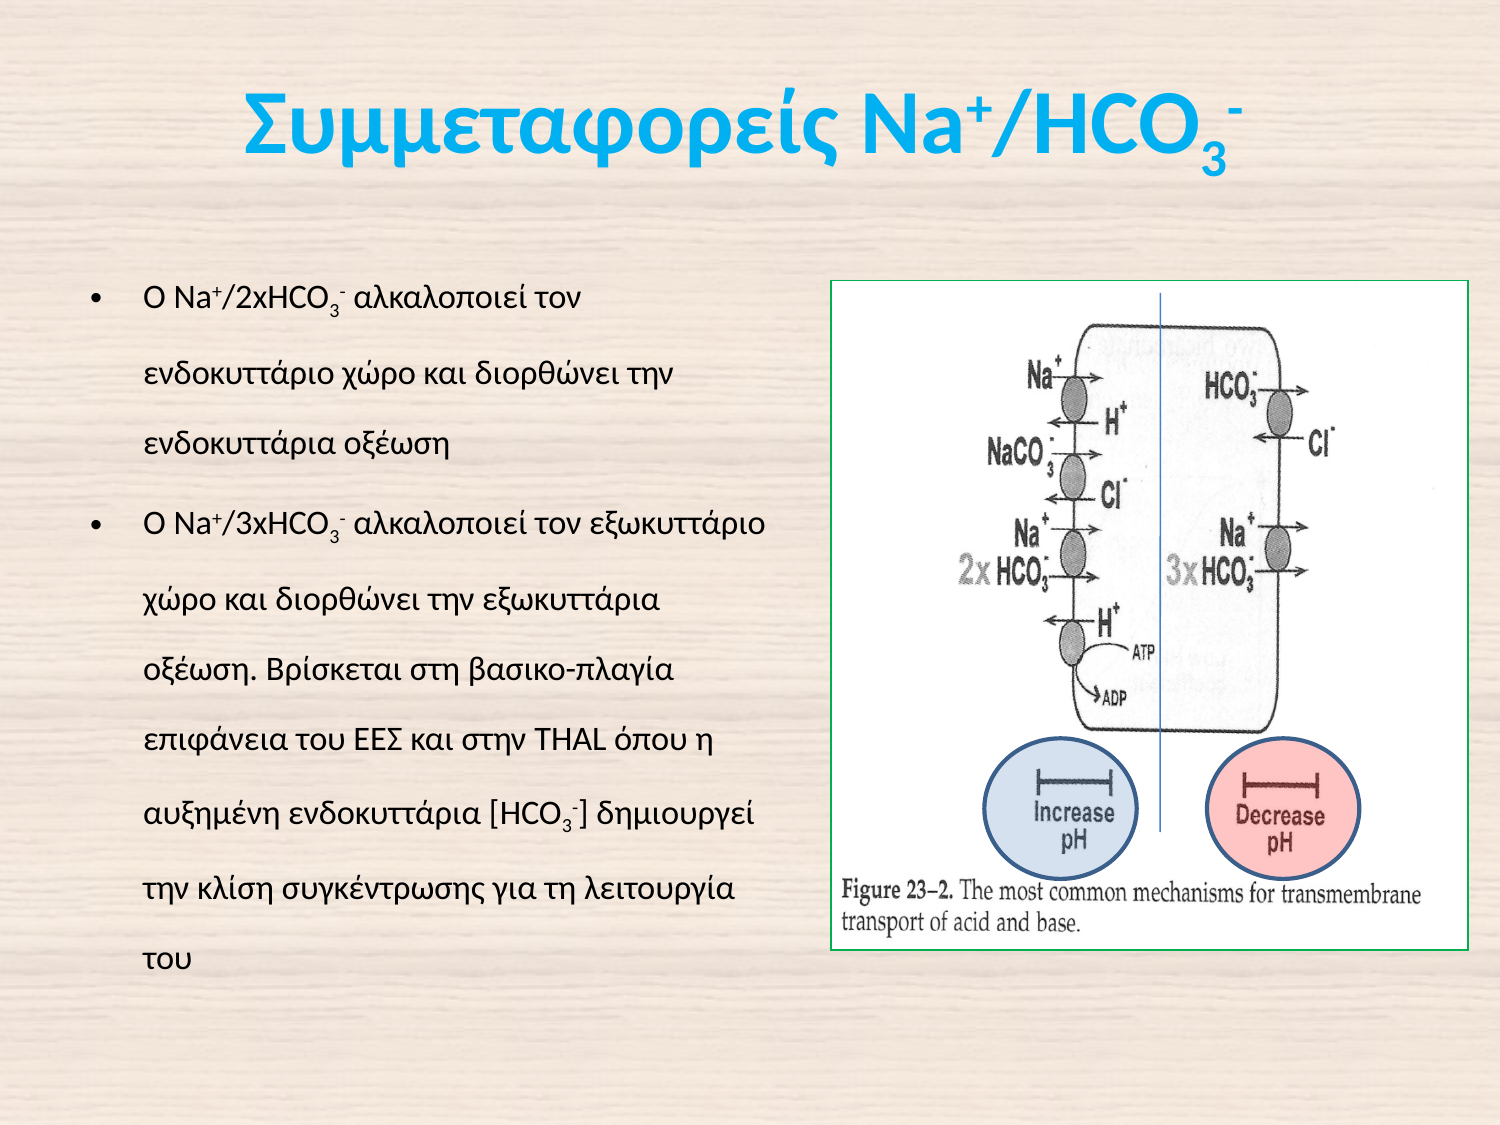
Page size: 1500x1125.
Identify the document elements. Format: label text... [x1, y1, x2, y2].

picture [831, 281, 1468, 950]
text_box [984, 292, 1360, 880]
title Συμμεταφορείς Na+/HCO3- [74, 30, 1426, 219]
list Ο Na+/2xHCO3- αλκαλοποιεί τον ενδοκυττάριο χώρο και διορθώνει την ενδοκυττάρια οξέωση Ο Na+/3xHCO3- αλκαλοποιεί τον εξωκυττάριο χώρο και διορθώνει την εξωκυττάρια οξέωση. Βρίσκεται στη βασικο-πλαγία επιφάνεια του ΕΕΣ και στην THAL όπου η αυξημένη ενδοκυττάρια [HCO3-] δημιουργεί την κλίση συγκέντρωσης για τη λειτουργία του [74, 234, 786, 1006]
